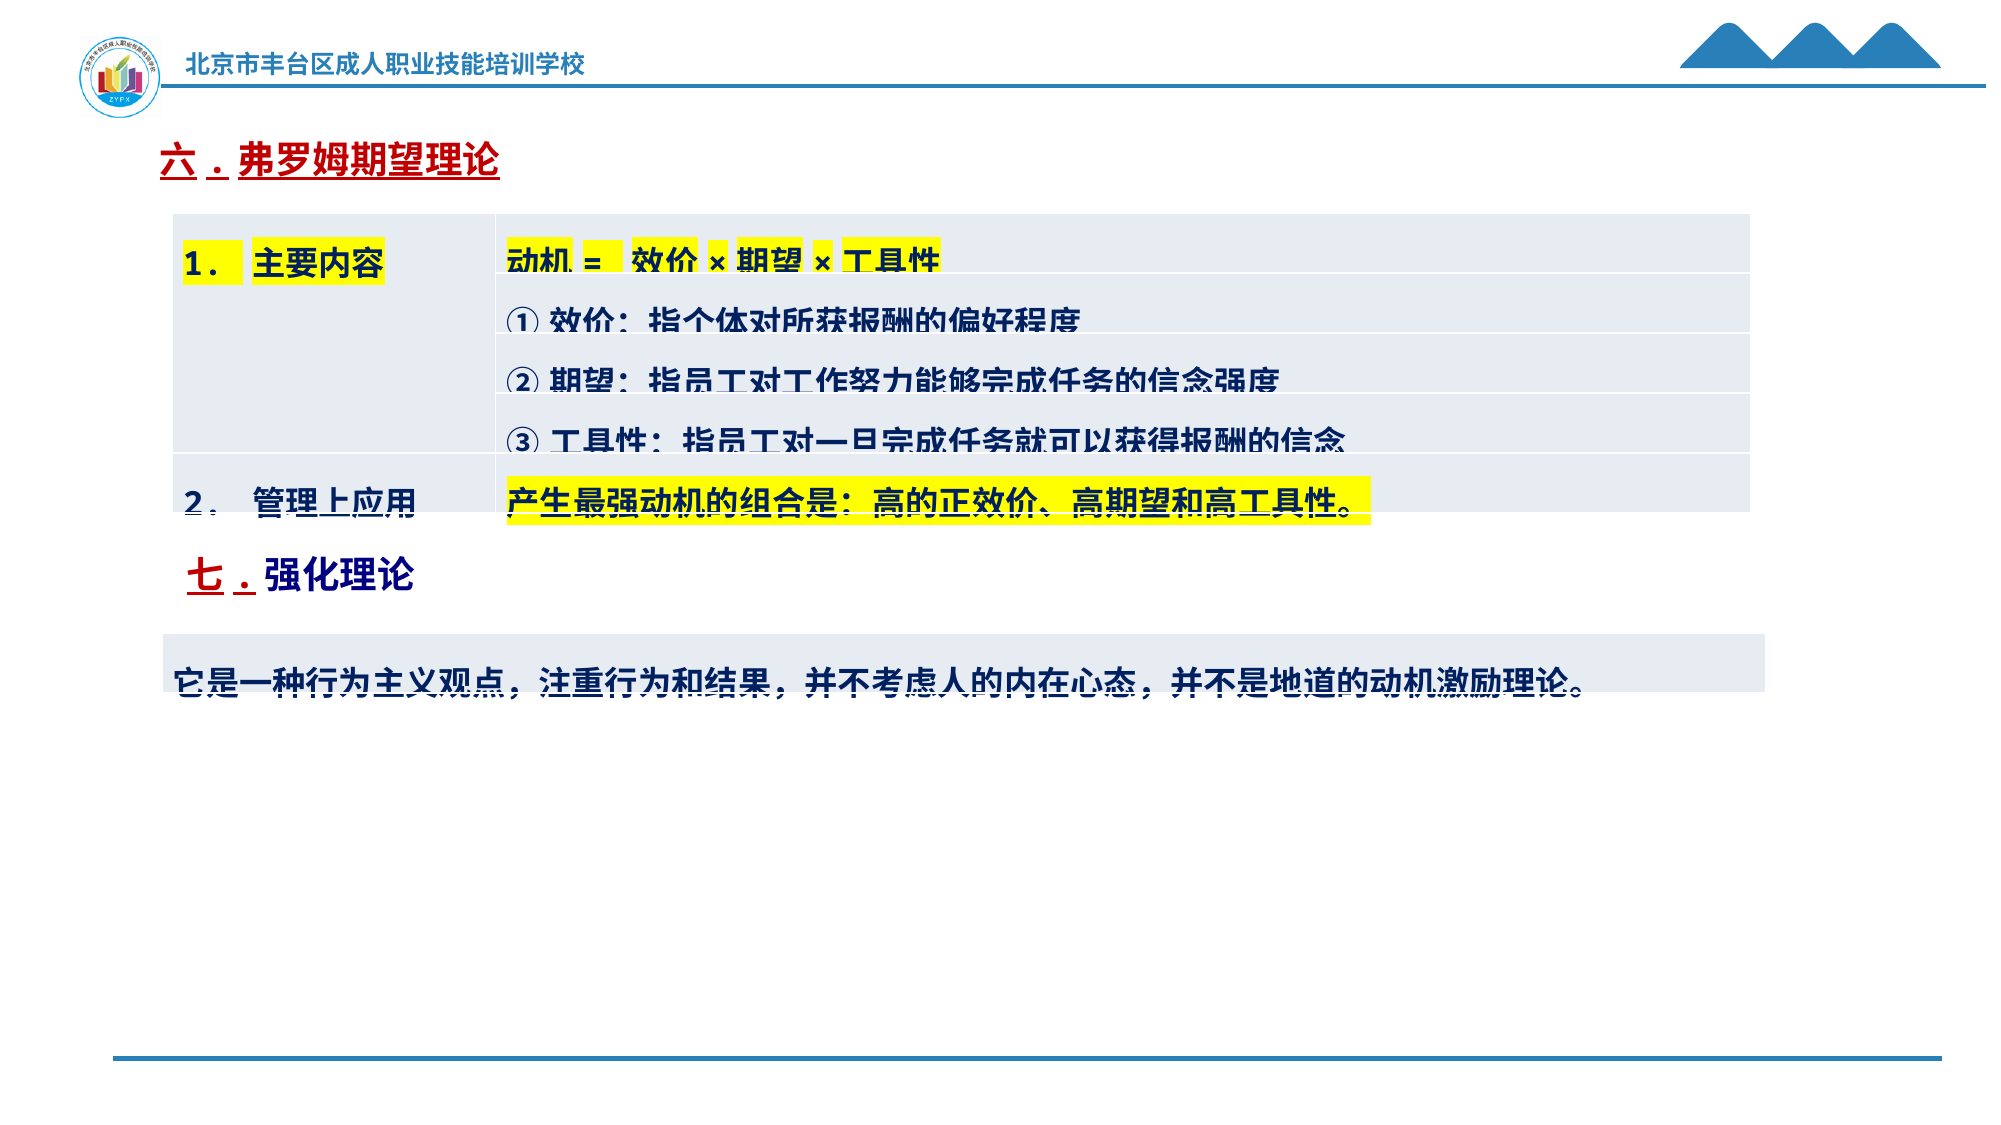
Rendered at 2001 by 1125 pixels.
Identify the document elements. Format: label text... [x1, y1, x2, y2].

table_header 它是一种行为主义观点，注重行为和结果，并不考虑人的内在心态，并不是地道的动机激励理论。 [163, 634, 1765, 692]
text_box [1840, 21, 1944, 70]
table_header 动机= 效价×期望×工具性 [496, 214, 1750, 272]
table_cell ①效价：指个体对所获报酬的偏好程度 [496, 274, 1750, 332]
text_box 六.弗罗姆期望理论 [144, 106, 515, 189]
table_cell ②期望：指员工对工作努力能够完成任务的信念强度 [496, 334, 1750, 392]
text_box [1677, 21, 1772, 70]
table_cell 2. 管理上应用 [173, 454, 495, 512]
text_box 七.强化理论 [154, 521, 1155, 604]
text_box 北京市丰台区成人职业技能培训学校 [170, 40, 632, 85]
table_header 1. 主要内容 [173, 214, 495, 452]
table_cell 产生最强动机的组合是：高的正效价、高期望和高工具性。 [496, 454, 1750, 512]
table_cell ③工具性：指员工对一旦完成任务就可以获得报酬的信念 [496, 394, 1750, 452]
picture [79, 36, 161, 118]
text_box [1763, 21, 1853, 70]
